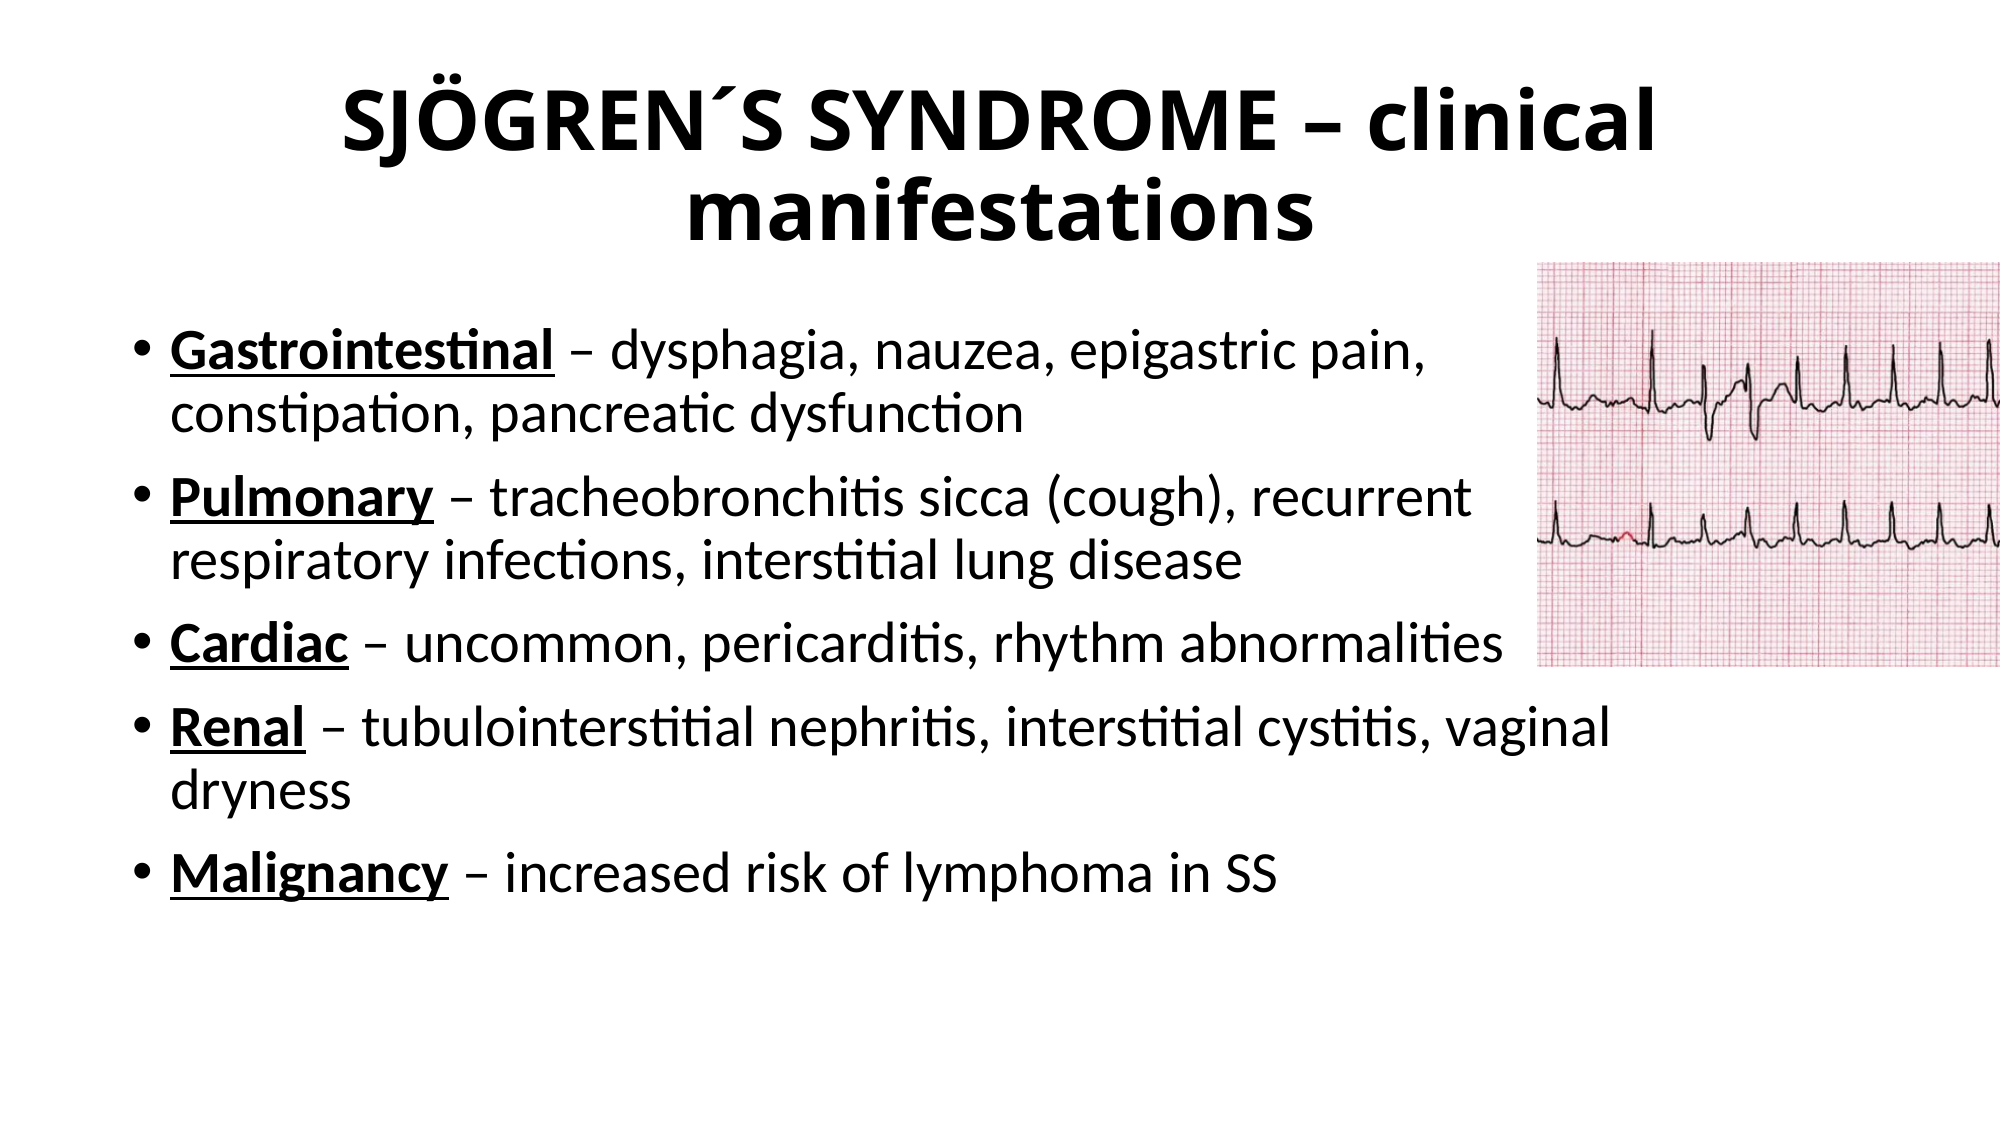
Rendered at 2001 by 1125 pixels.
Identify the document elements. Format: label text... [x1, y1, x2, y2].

title Sjögren´s syndrome – clinical manifestations [0, 59, 2000, 278]
list Gastrointestinal – dysphagia, nauzea, epigastric pain, constipation, pancreatic dysfunction Pulmonary – tracheobronchitis sicca (cough), recurrent respiratory infections, interstitial lung disease Cardiac – uncommon, pericarditis, rhythm abnormalities Renal – tubulointerstitial nephritis, interstitial cystitis, vaginal dryness Malignancy – increased risk of lymphoma in SS [117, 311, 1728, 1125]
picture [1537, 262, 2000, 667]
